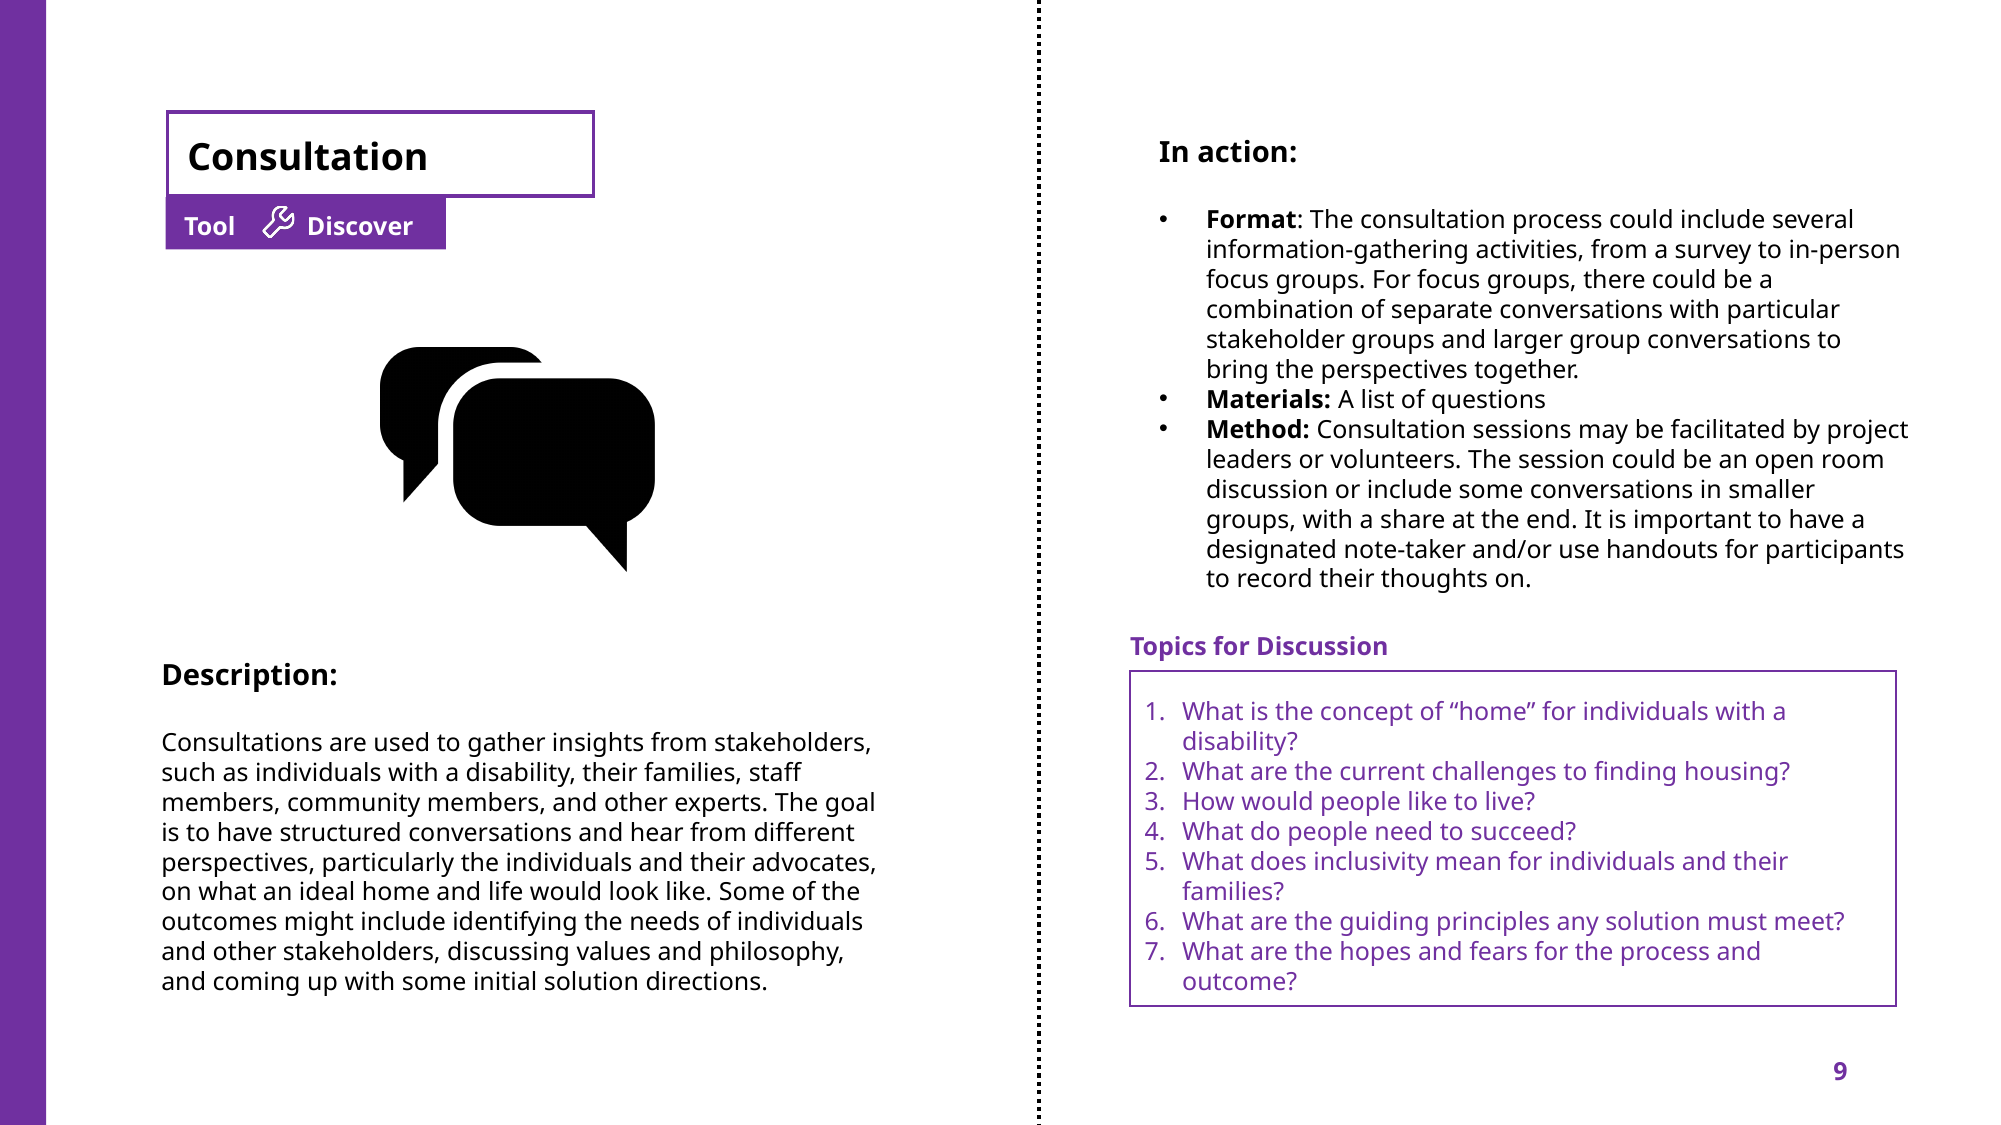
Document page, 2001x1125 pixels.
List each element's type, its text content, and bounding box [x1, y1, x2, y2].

text_box In action: Format: The consultation process could include several information-gathering activities, from a survey to in-person focus groups. For focus groups, there could be a combination of separate conversations with particular stakeholder groups and larger group conversations to bring the perspectives together. Materials: A list of questions Method: Consultation sessions may be facilitated by project leaders or volunteers. The session could be an open room discussion or include some conversations in smaller groups, with a share at the end. It is important to have a designated note-taker and/or use handouts for participants to record their thoughts on. [1144, 126, 1926, 601]
text_box [164, 196, 447, 250]
picture [262, 206, 295, 238]
text_box Topics for Discussion [1115, 623, 2000, 758]
text_box Consultation [172, 126, 605, 186]
text_box [166, 111, 594, 197]
text_box Description: Consultations are used to gather insights from stakeholders, such as individuals with a disability, their families, staff members, community members, and other experts. The goal is to have structured conversations and hear from different perspectives, particularly the individuals and their advocates, on what an ideal home and life would look like. Some of the outcomes might include identifying the needs of individuals and other stakeholders, discussing values and philosophy, and coming up with some initial solution directions. [146, 648, 903, 1003]
text_box Tool Discover [169, 203, 602, 249]
picture [380, 347, 655, 572]
text_box [0, 0, 47, 1125]
text_box What is the concept of “home” for individuals with a disability? What are the current challenges to finding housing? How would people like to live? What do people need to succeed? What does inclusivity mean for individuals and their families? What are the guiding principles any solution must meet? What are the hopes and fears for the process and outcome? [1129, 688, 1896, 1003]
text_box [1129, 670, 1897, 1007]
slide_number 9 [1412, 1042, 1863, 1103]
